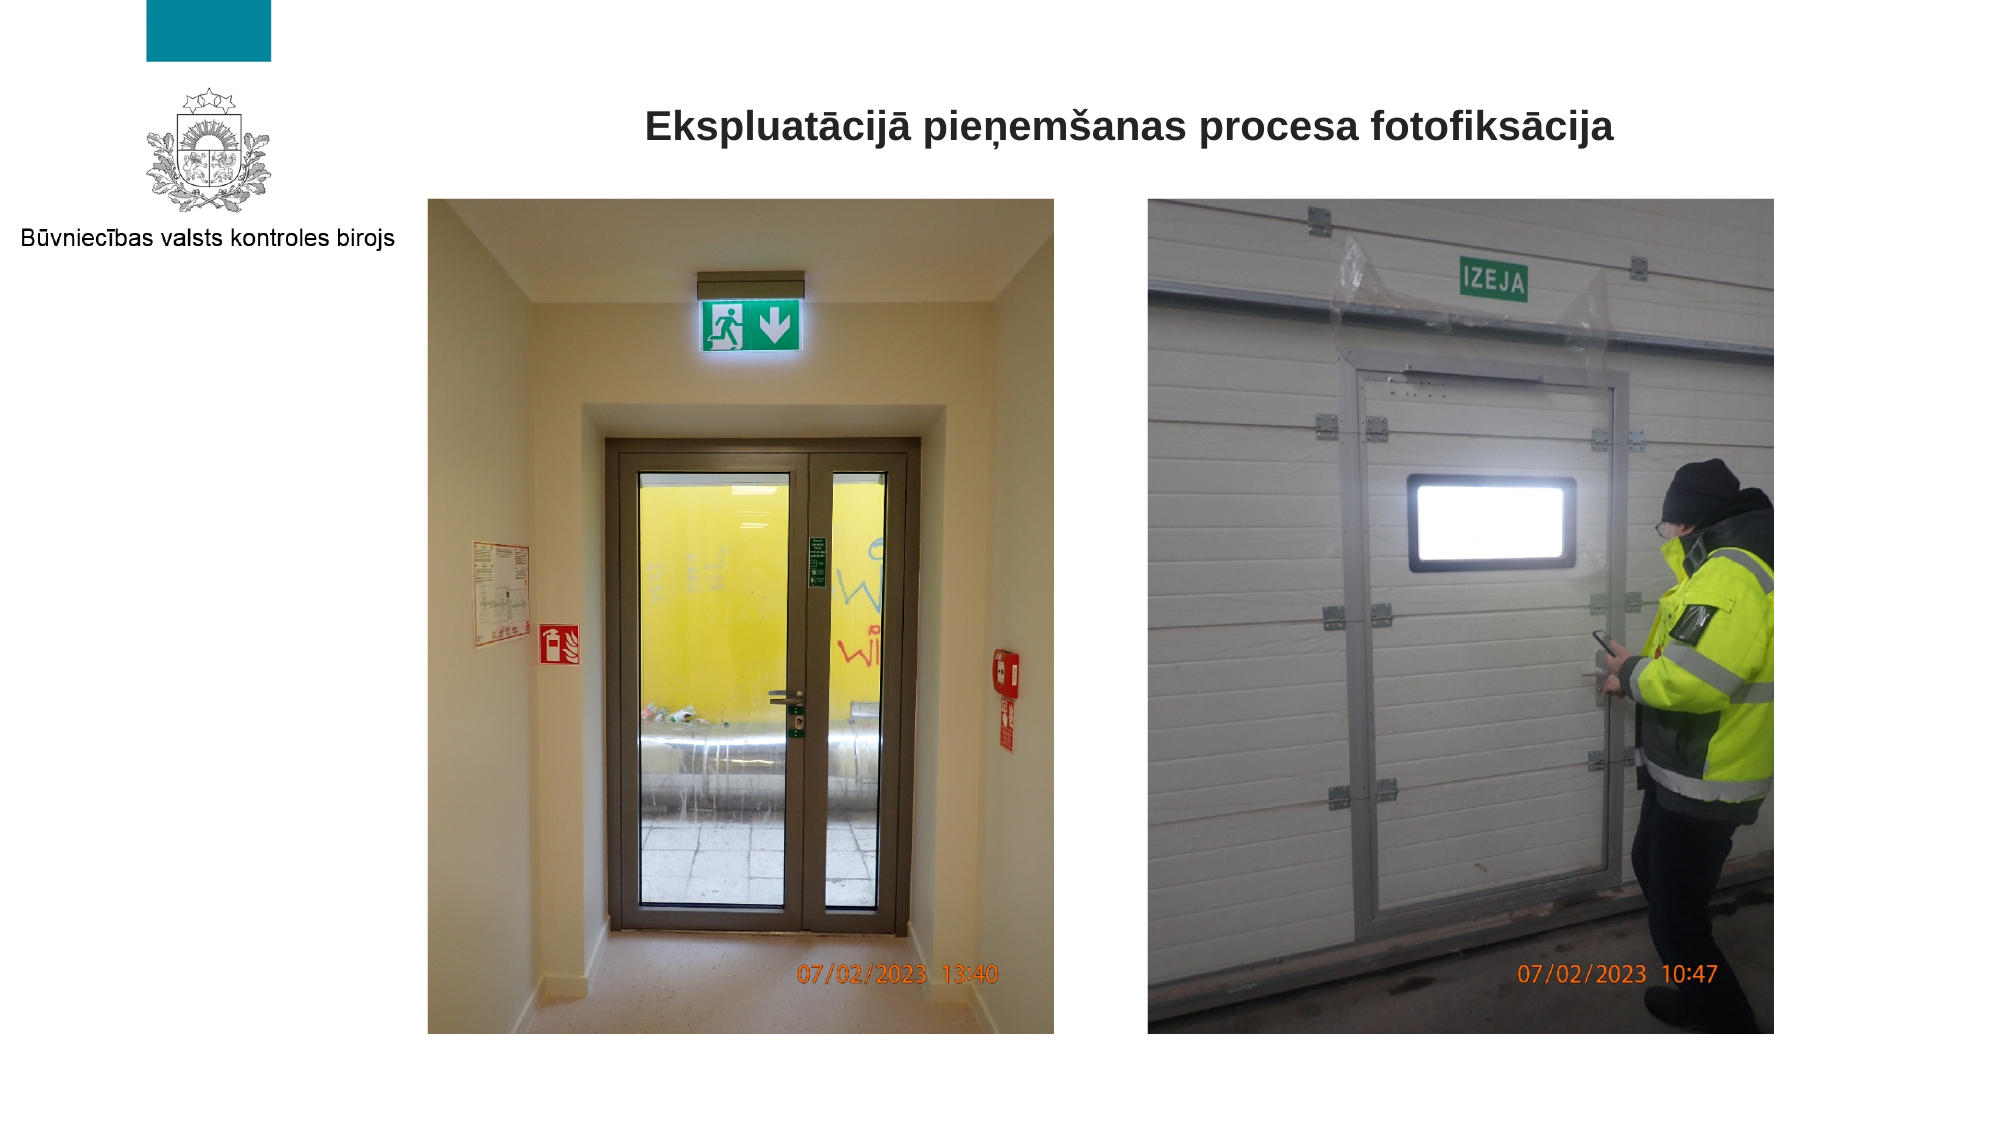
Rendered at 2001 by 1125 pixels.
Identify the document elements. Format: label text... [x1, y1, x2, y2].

picture [323, 200, 1879, 1033]
picture [0, 0, 404, 269]
title Ekspluatācijā pieņemšanas procesa fotofiksācija [407, 59, 1863, 194]
